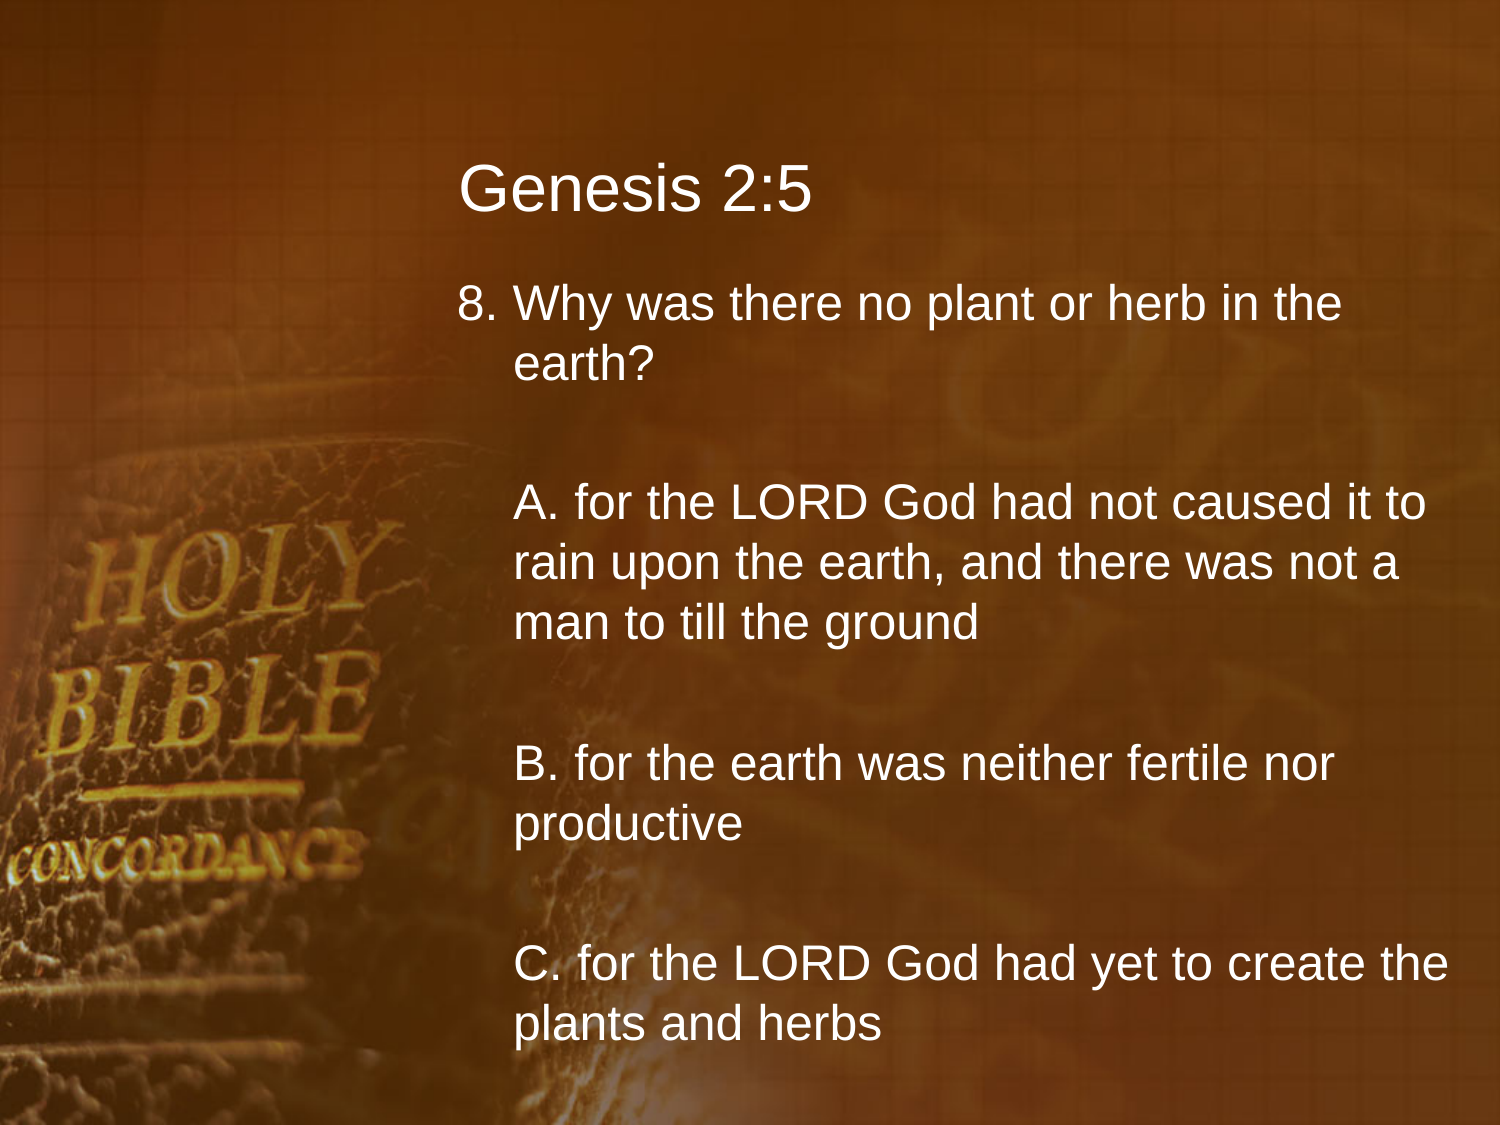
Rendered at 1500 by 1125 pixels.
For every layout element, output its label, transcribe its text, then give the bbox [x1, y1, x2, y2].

list 8. Why was there no plant or herb in the earth? A. for the LORD God had not caused it to rain upon the earth, and there was not a man to till the ground B. for the earth was neither fertile nor productive C. for the LORD God had yet to create the plants and herbs [441, 262, 1480, 1006]
picture [0, 0, 1500, 1125]
title Genesis 2:5 [443, 44, 1480, 233]
